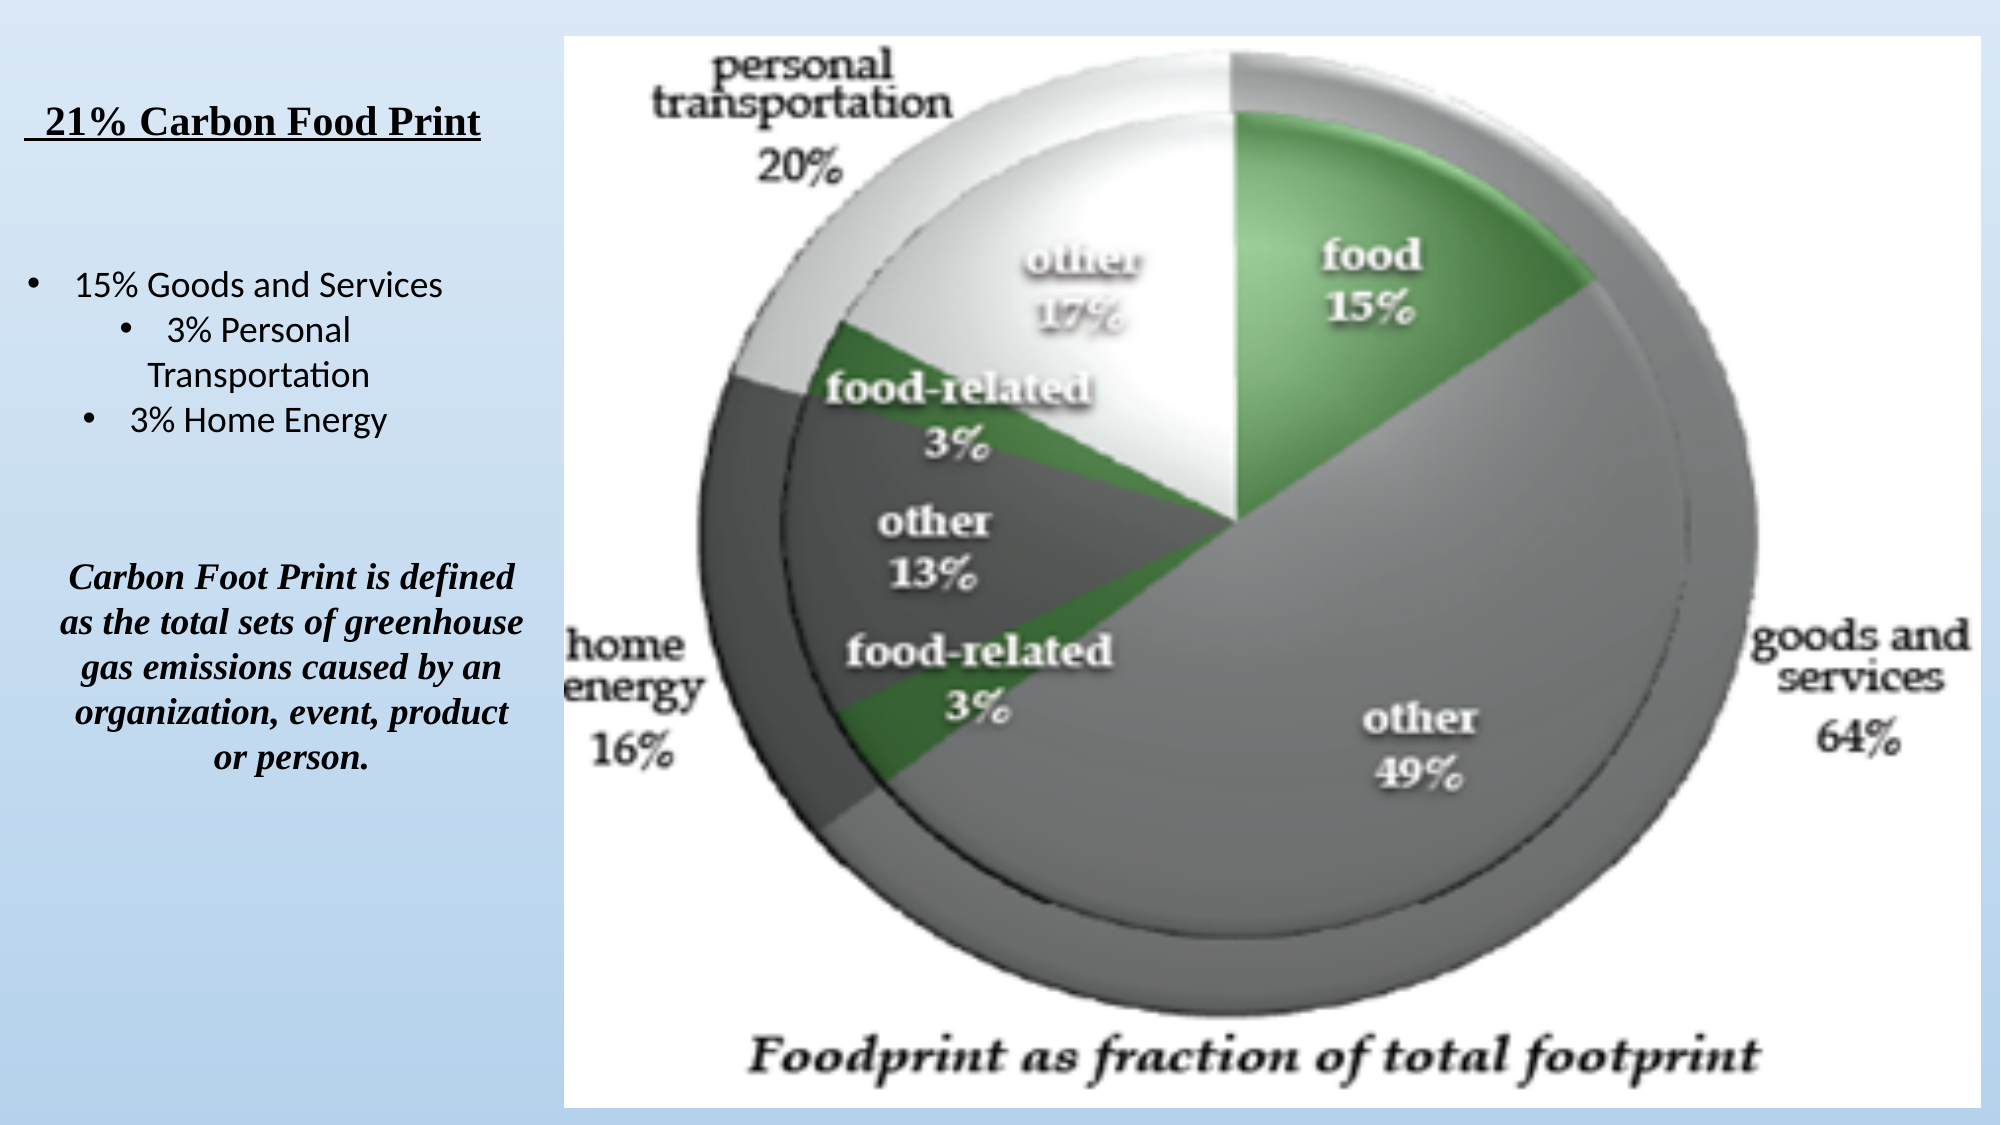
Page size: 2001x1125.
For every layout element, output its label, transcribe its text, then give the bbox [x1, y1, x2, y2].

text_box 21% Carbon Food Print [0, 86, 506, 152]
text_box 15% Goods and Services 3% Personal Transportation 3% Home Energy [0, 207, 471, 493]
text_box Carbon Foot Print is defined as the total sets of greenhouse gas emissions caused by an organization, event, product or person. [39, 544, 545, 785]
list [564, 36, 1981, 1108]
text_box [222, 36, 564, 148]
